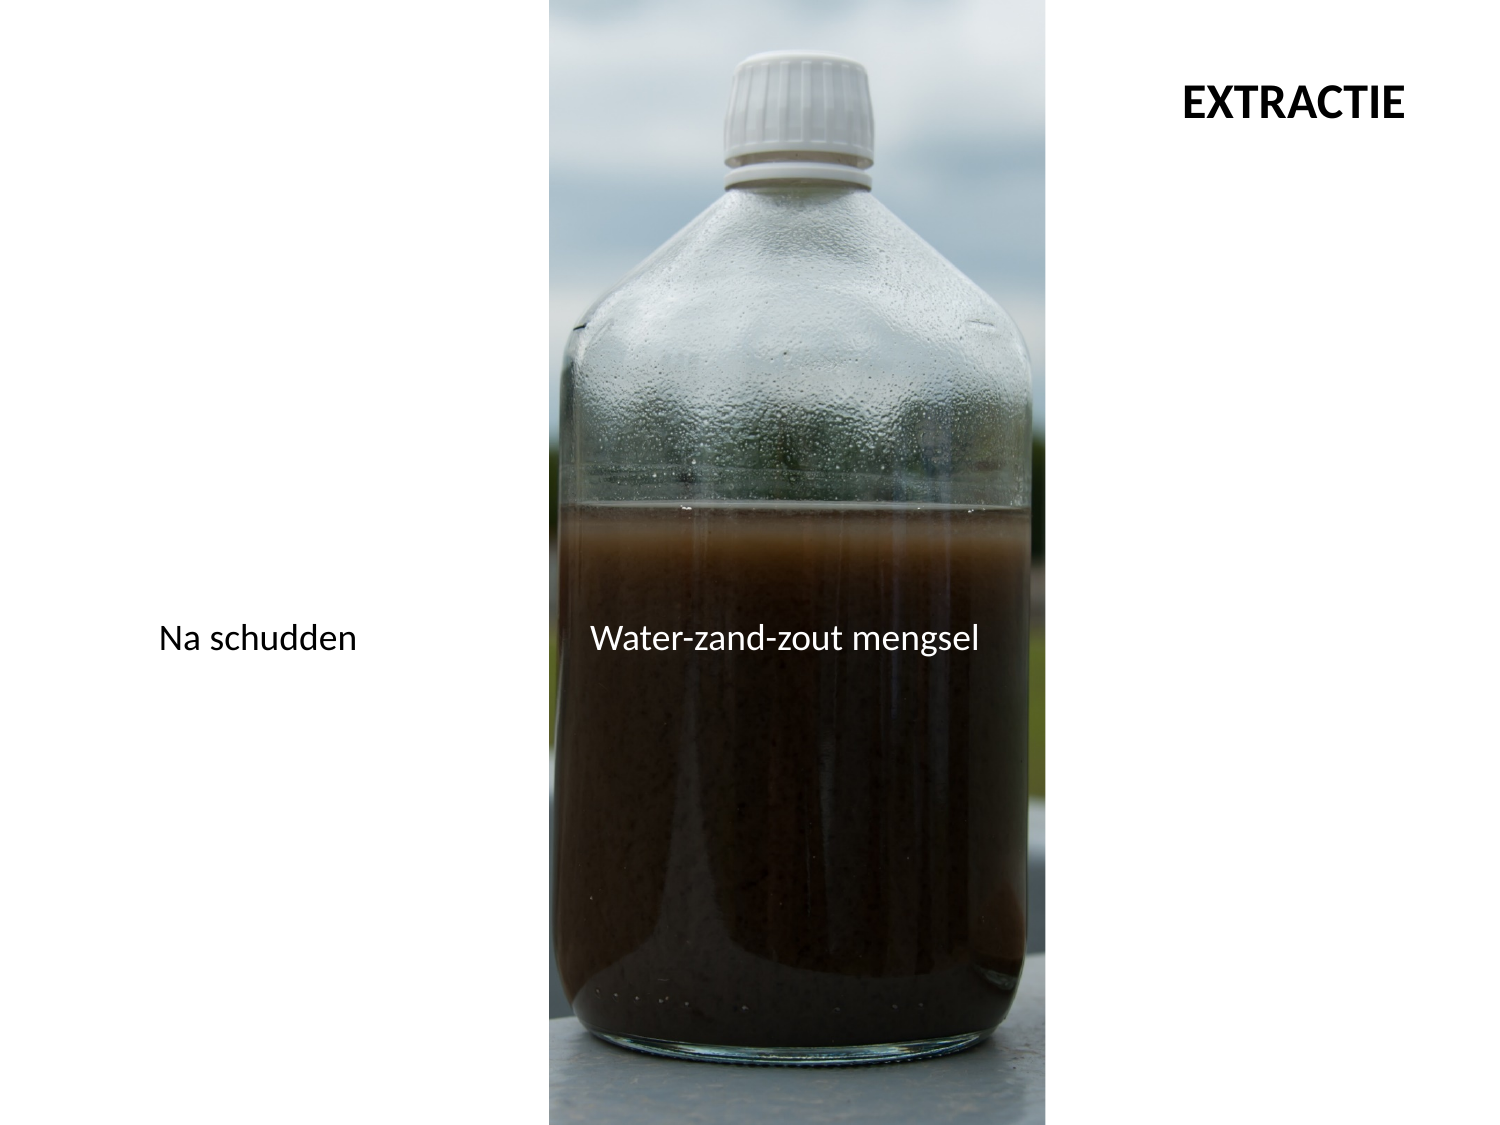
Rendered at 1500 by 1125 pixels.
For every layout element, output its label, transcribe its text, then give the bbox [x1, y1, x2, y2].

text_box EXTRACTIE [1046, 61, 1459, 136]
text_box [135, 605, 1444, 939]
picture [549, 939, 1046, 1125]
picture [549, 0, 1046, 605]
